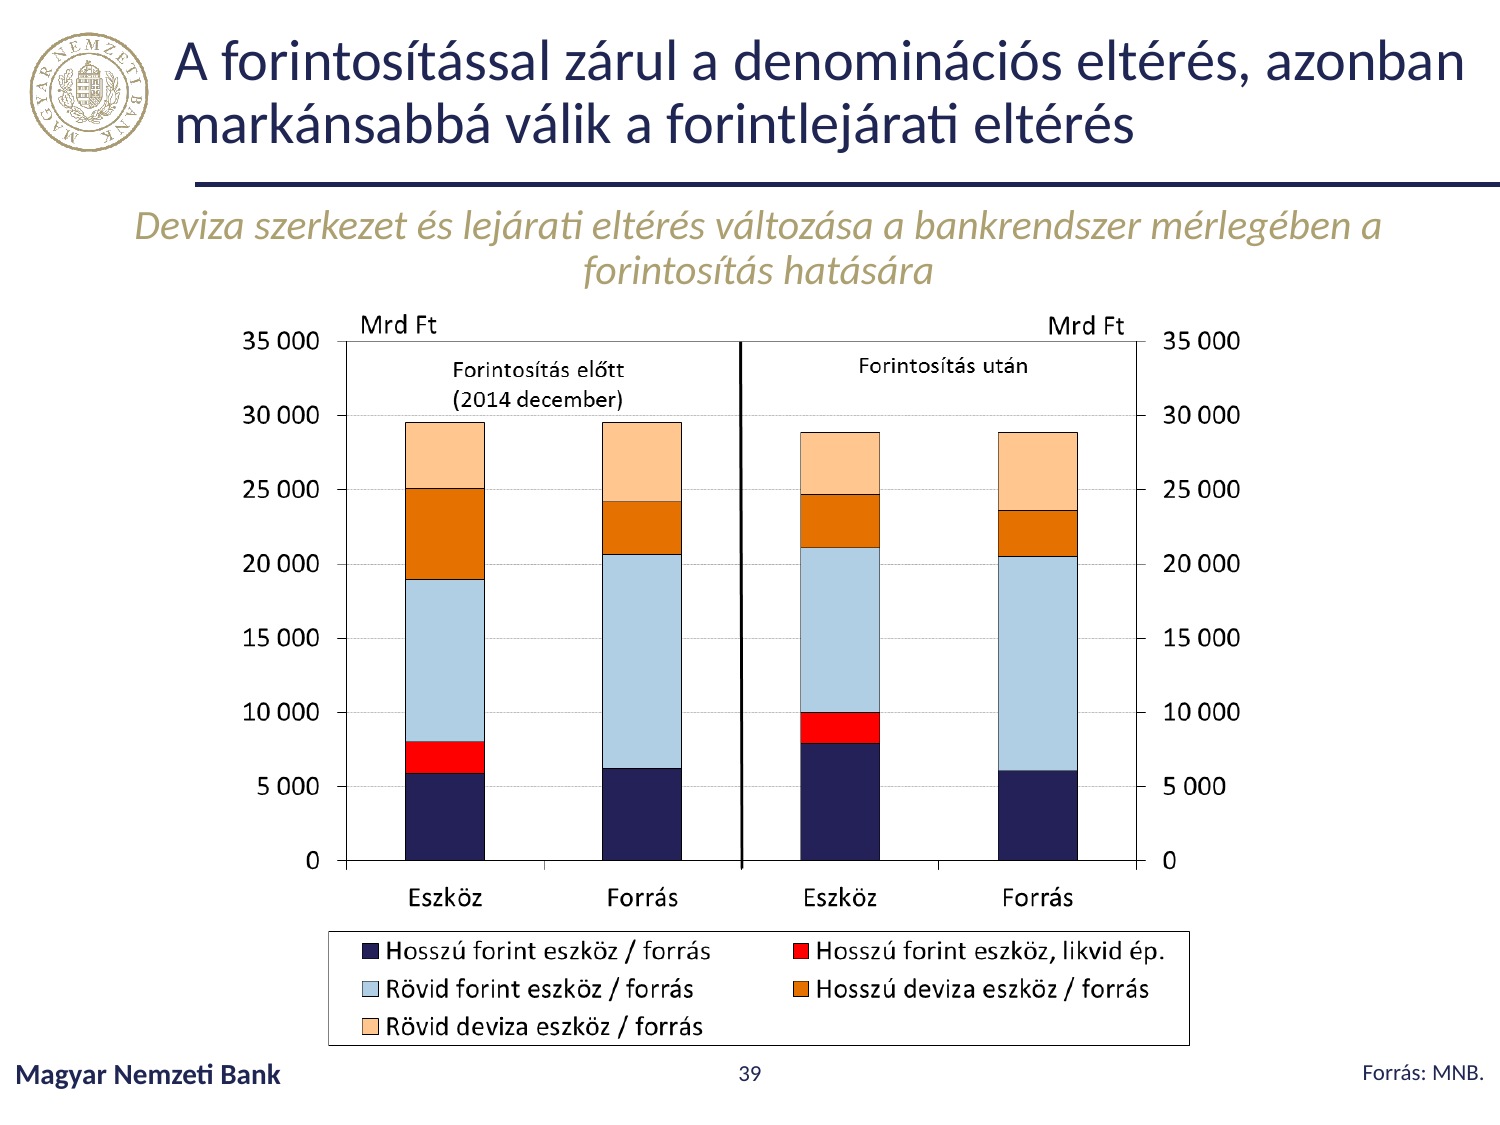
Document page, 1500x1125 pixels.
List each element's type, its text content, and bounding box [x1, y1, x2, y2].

list Forrás: MNB. [1221, 1042, 1500, 1103]
picture [237, 302, 1243, 1056]
footer Magyar Nemzeti Bank [0, 1042, 507, 1103]
slide_number 39 [581, 1064, 919, 1103]
picture [17, 21, 161, 165]
title A forintosítással zárul a denominációs eltérés, azonban markánsabbá válik a forintlejárati eltérés [159, 30, 1500, 156]
list Deviza szerkezet és lejárati eltérés változása a bankrendszer mérlegében a forintosítás hatására [112, 196, 1406, 315]
